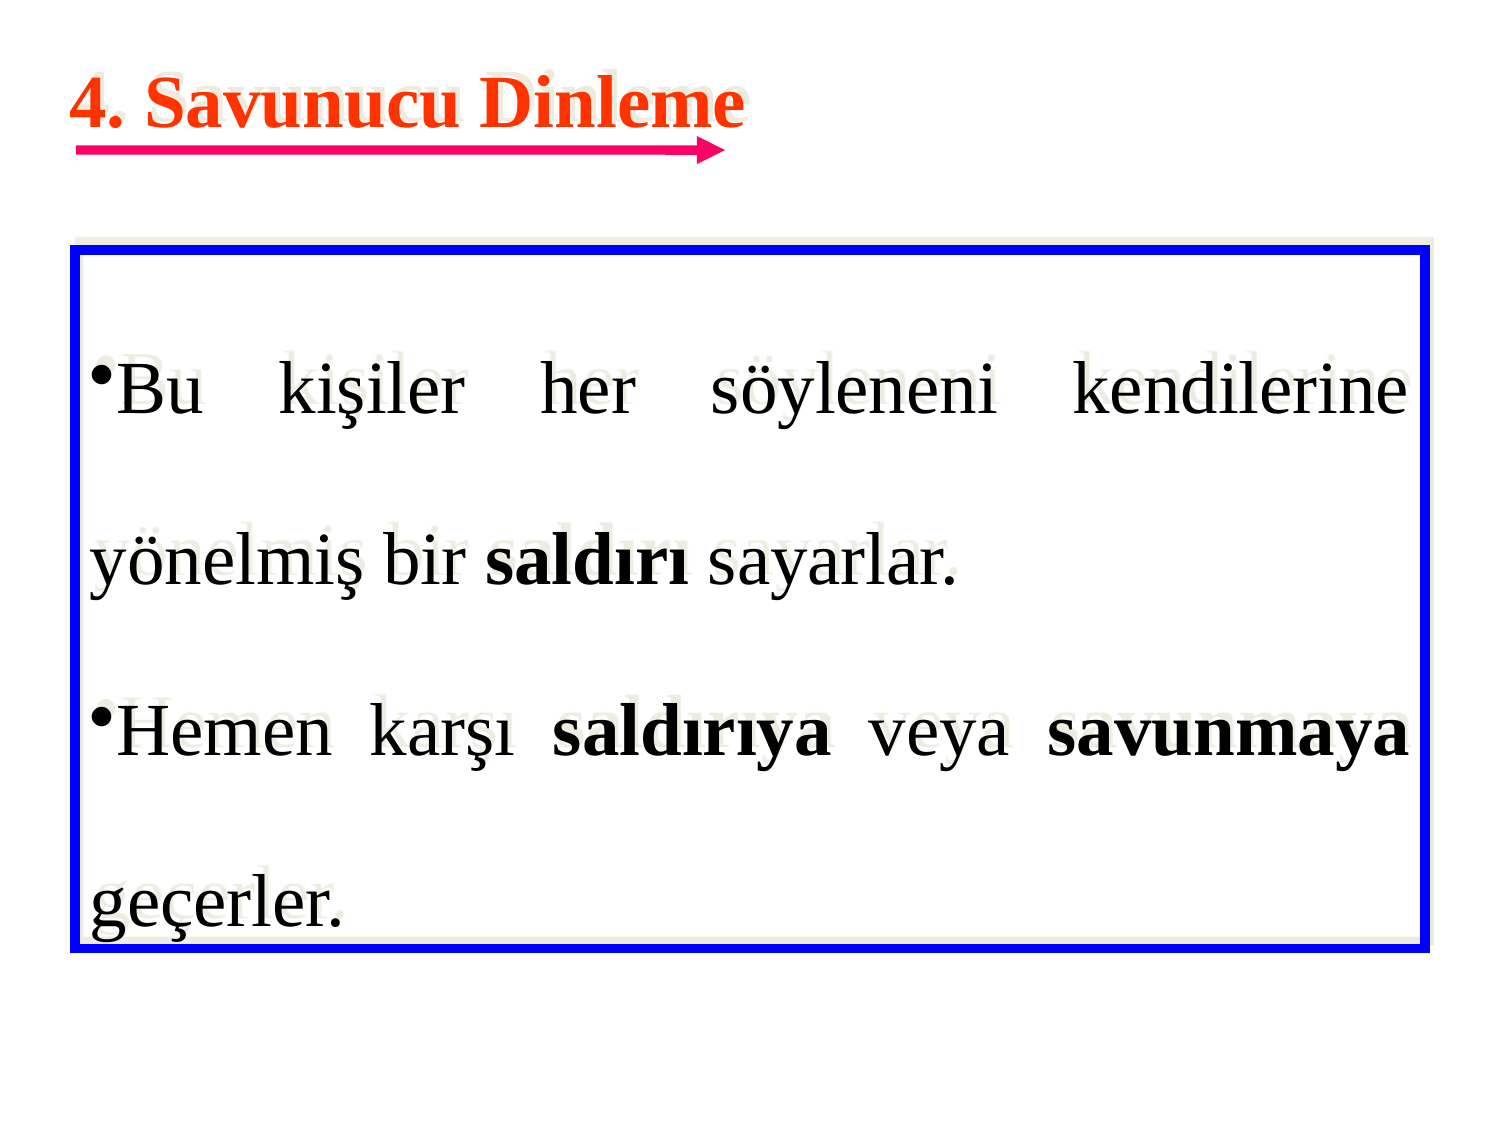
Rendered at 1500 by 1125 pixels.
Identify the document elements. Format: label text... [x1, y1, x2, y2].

text_box 4. Savunucu Dinleme [54, 45, 762, 150]
text_box Bu kişiler her söyleneni kendilerine yönelmiş bir saldırı sayarlar. Hemen karşı saldırıya veya savunmaya geçerler. [74, 249, 1425, 949]
text_box [76, 150, 725, 157]
